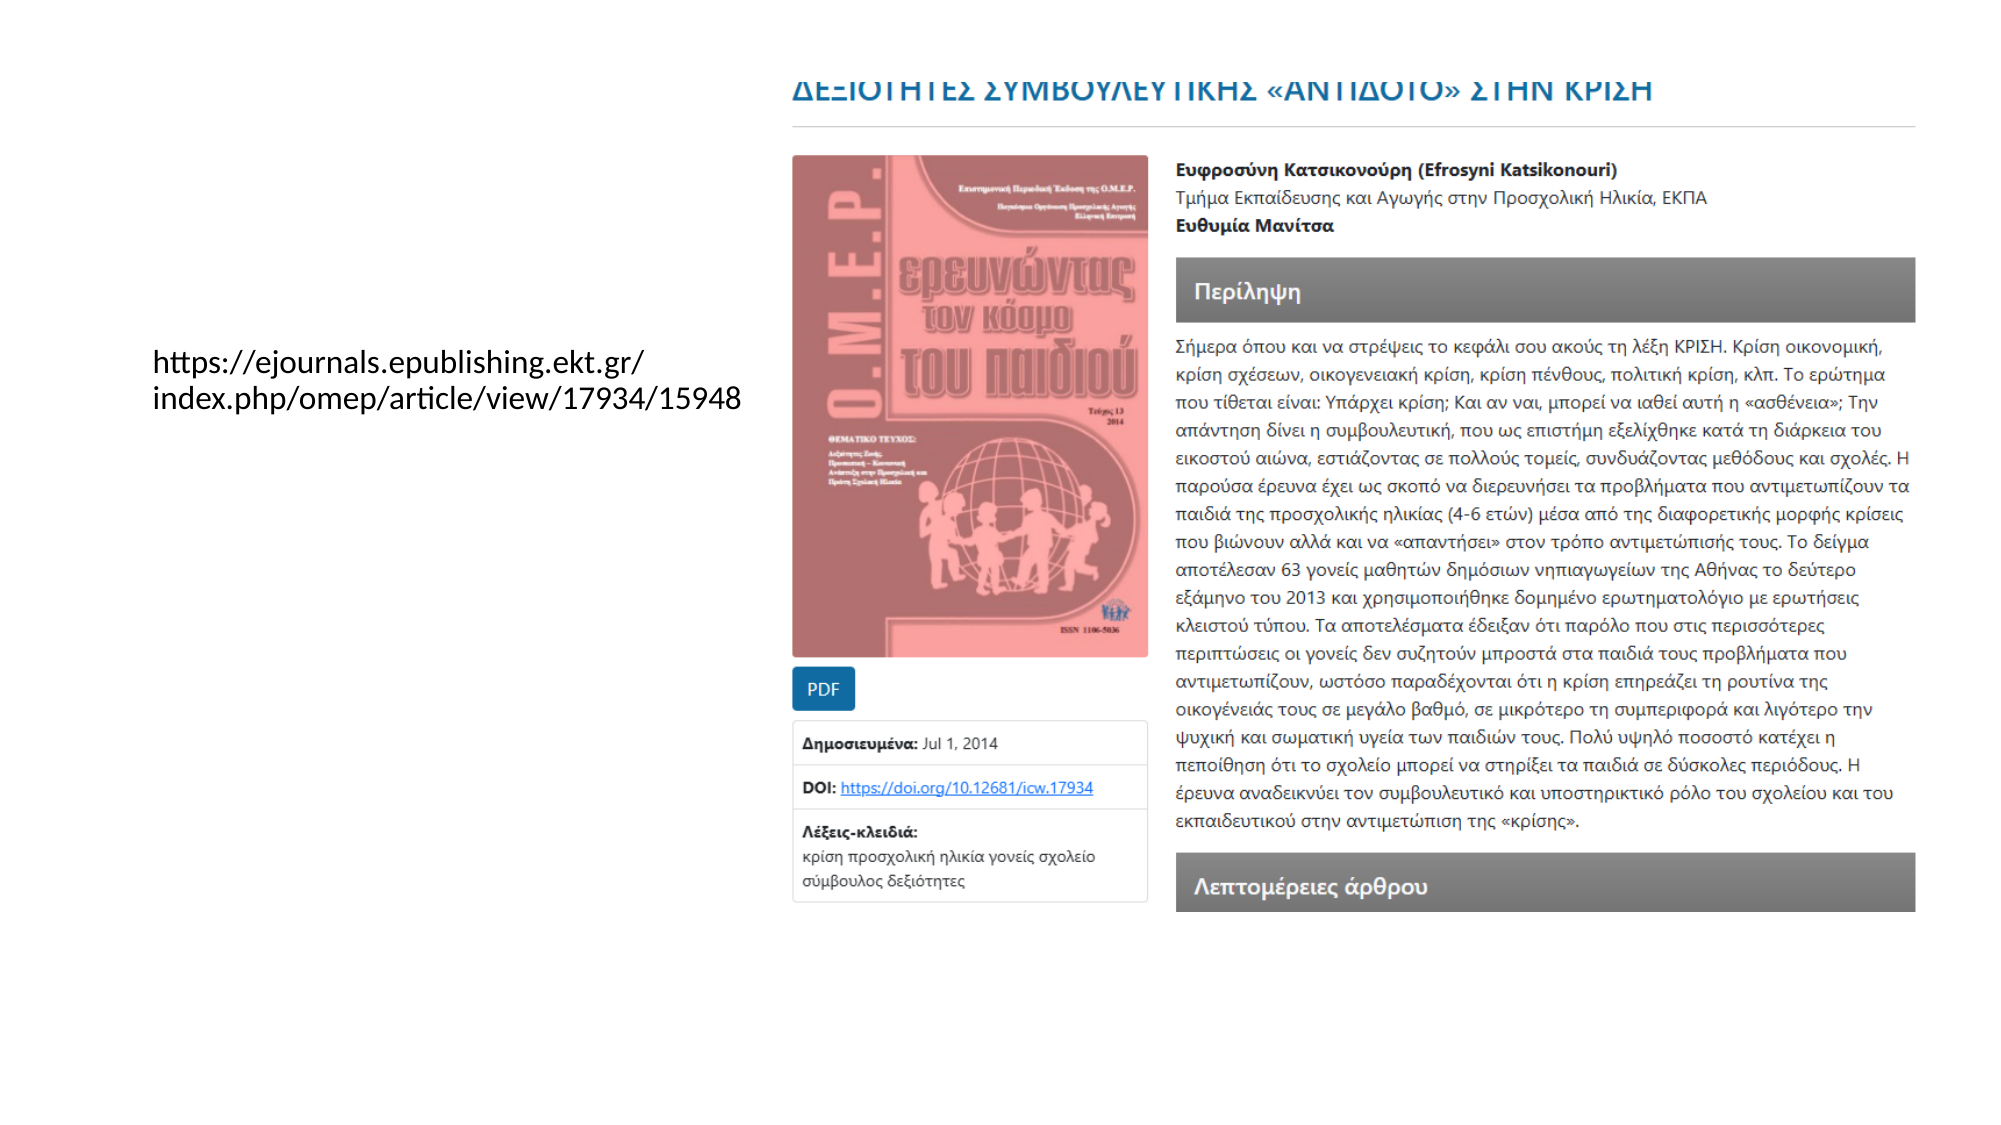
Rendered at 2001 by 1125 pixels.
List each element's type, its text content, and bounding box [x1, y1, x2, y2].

list https://ejournals.epublishing.ekt.gr/index.php/omep/article/view/17934/15948 [137, 337, 783, 963]
picture [782, 82, 1933, 912]
